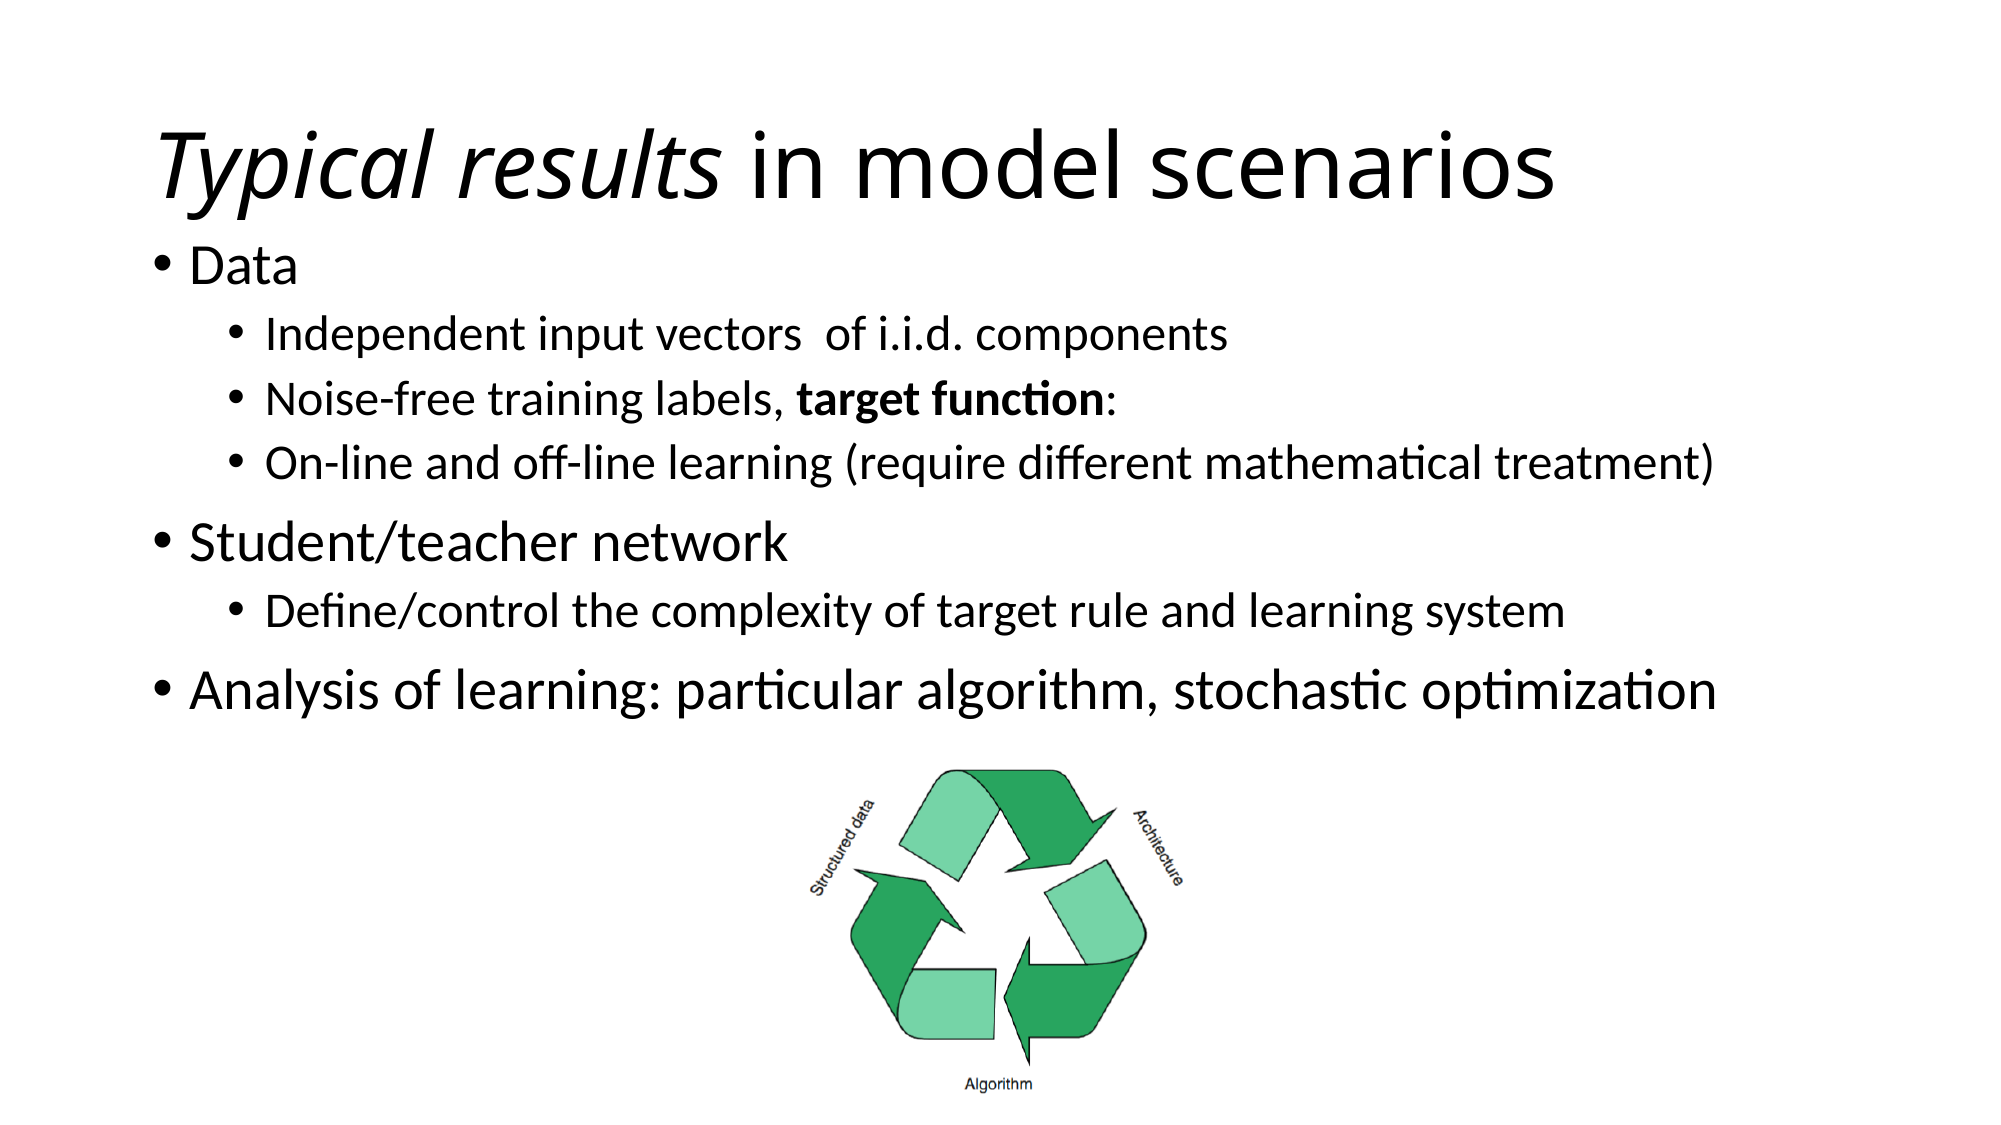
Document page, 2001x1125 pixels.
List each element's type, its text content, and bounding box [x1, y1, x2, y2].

picture [801, 730, 1192, 1111]
title Typical results in model scenarios [137, 59, 1863, 278]
